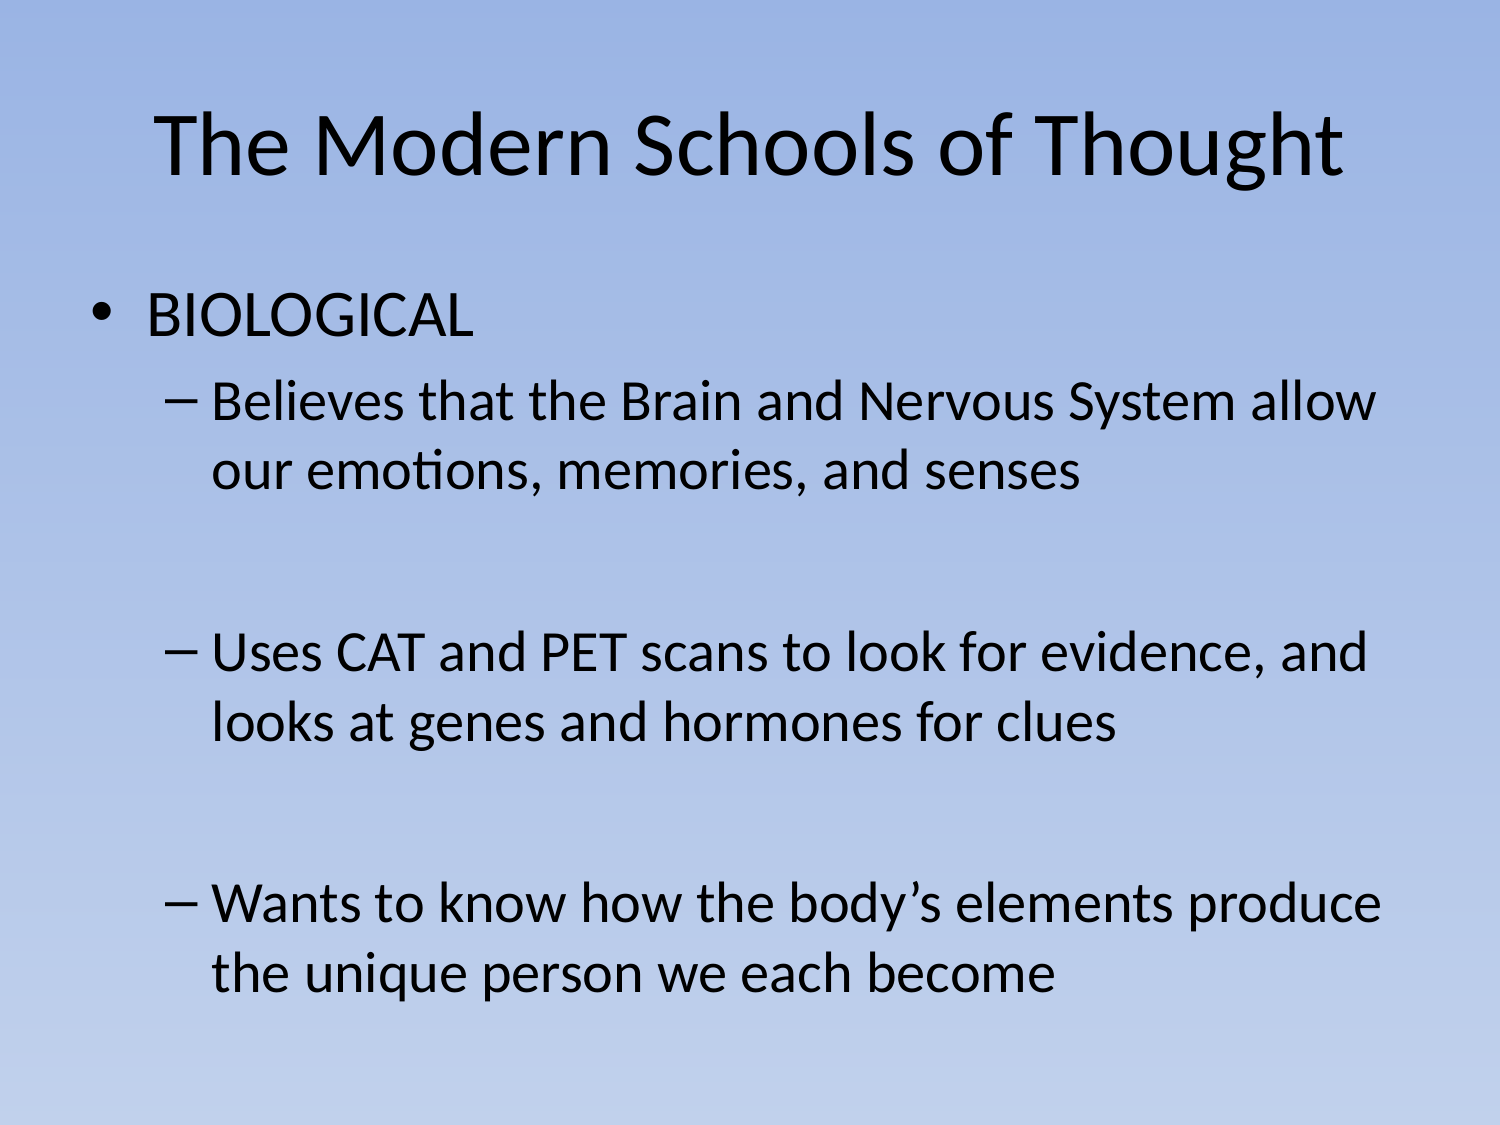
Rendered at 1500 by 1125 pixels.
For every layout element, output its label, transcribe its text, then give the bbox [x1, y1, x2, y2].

list BIOLOGICAL Believes that the Brain and Nervous System allow our emotions, memories, and senses Uses CAT and PET scans to look for evidence, and looks at genes and hormones for clues Wants to know how the body’s elements produce the unique person we each become [75, 262, 1425, 1005]
title The Modern Schools of Thought [75, 45, 1425, 233]
